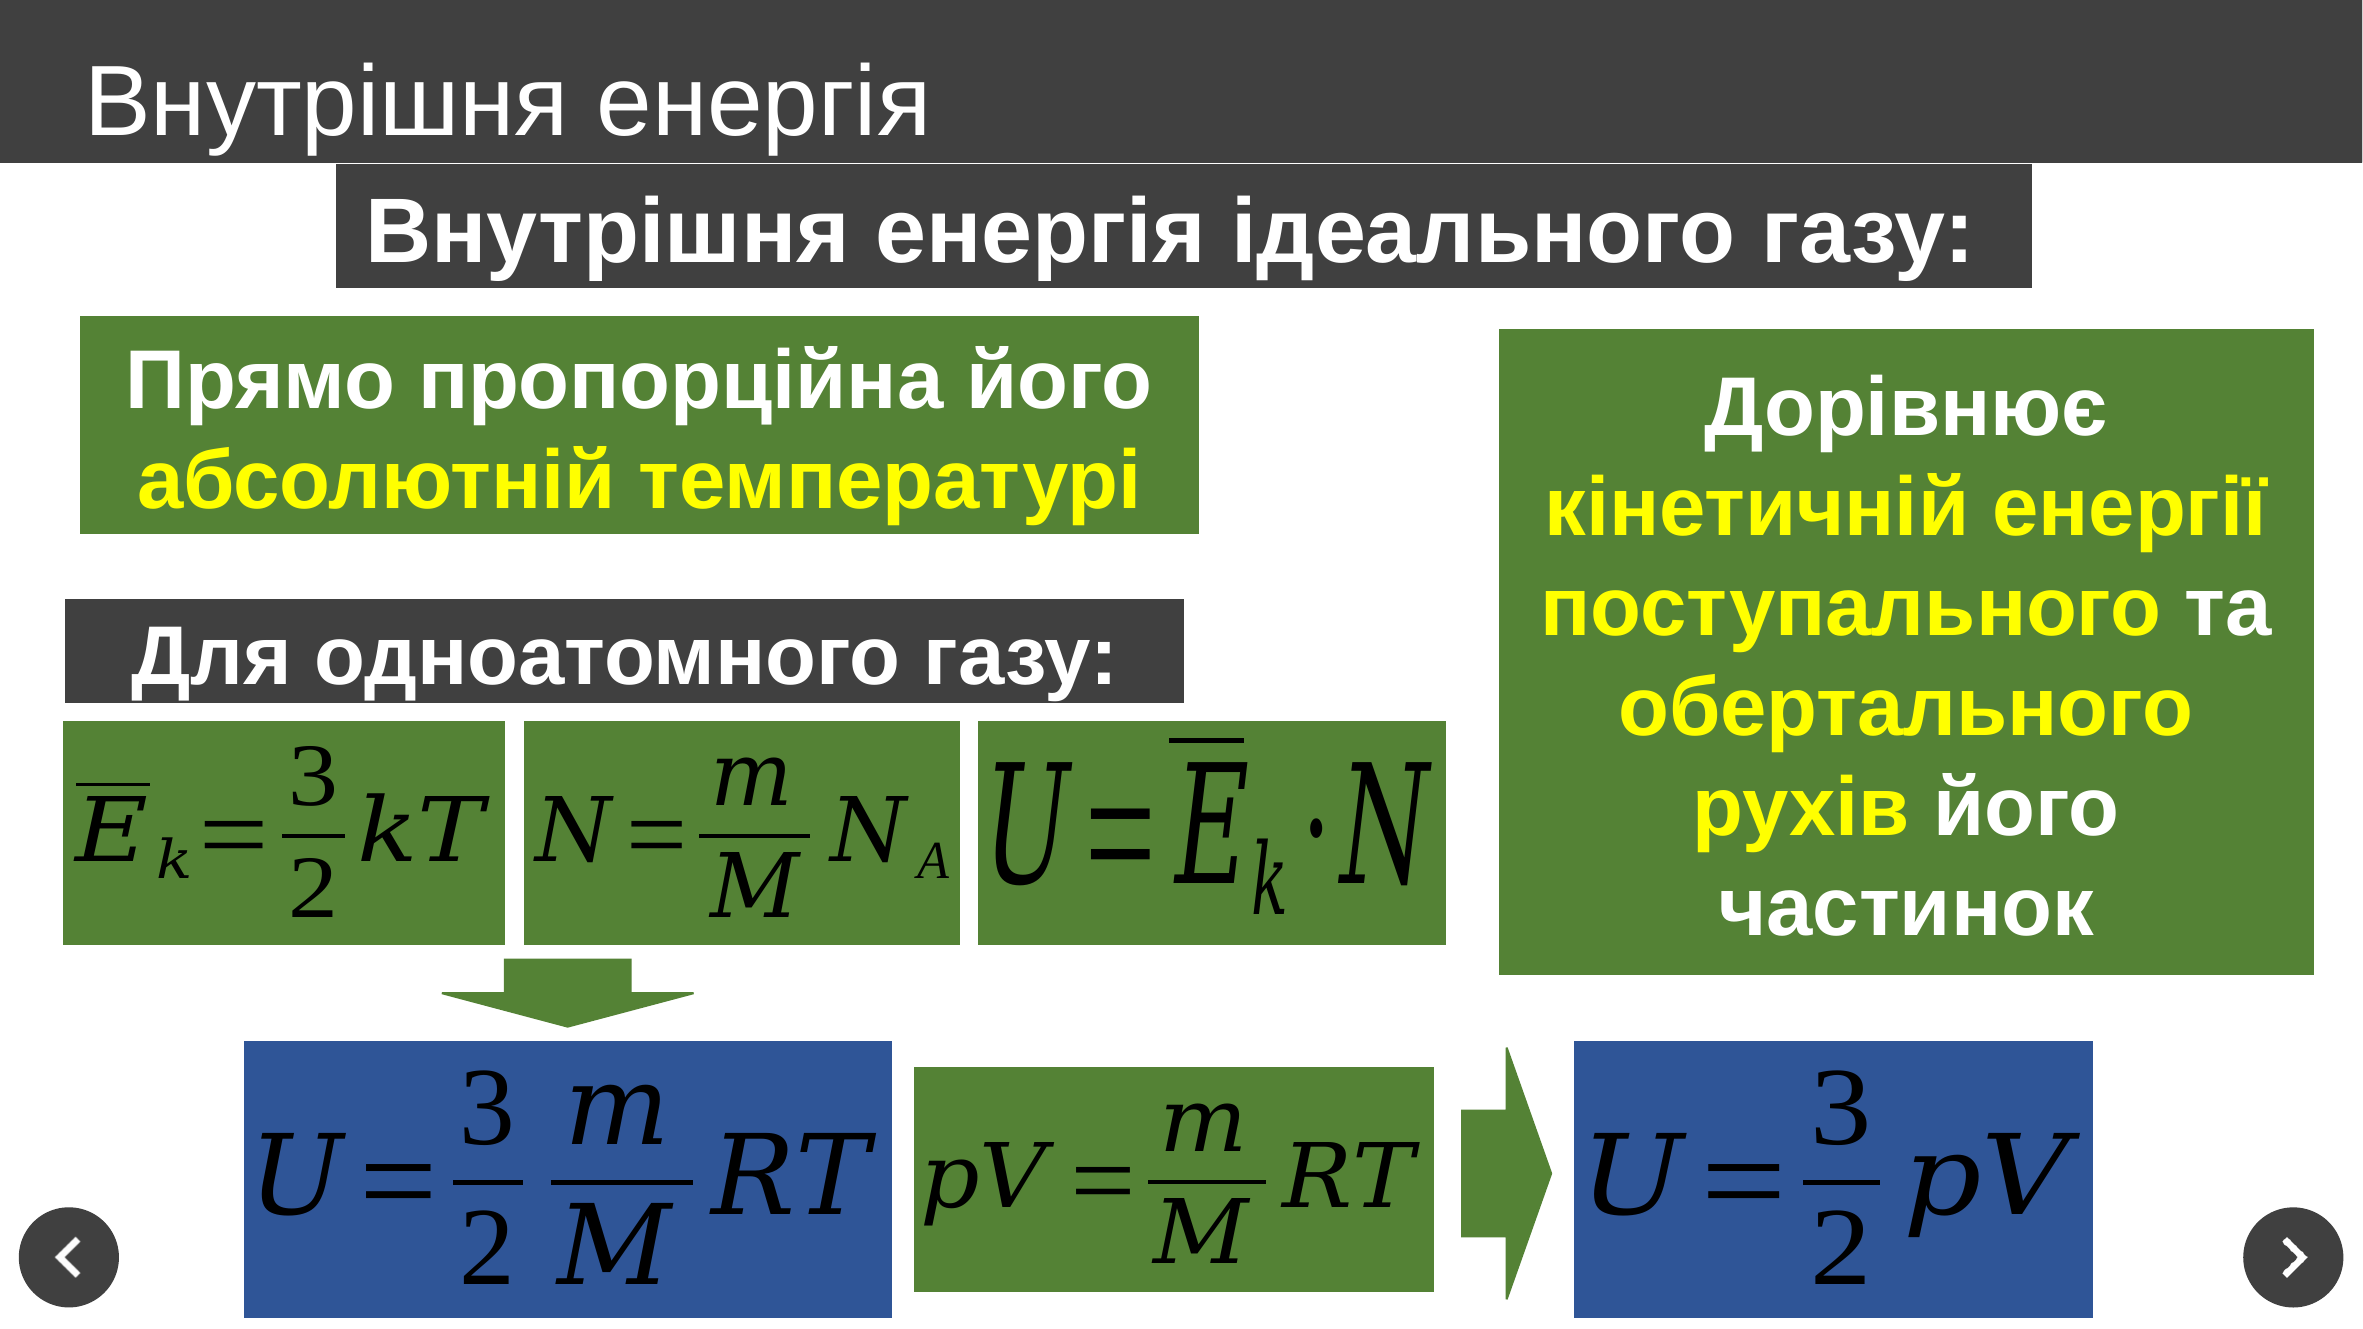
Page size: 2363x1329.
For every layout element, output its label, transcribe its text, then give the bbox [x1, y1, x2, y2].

text_box [1461, 1047, 1553, 1300]
text_box [0, 0, 2363, 163]
text_box [441, 958, 694, 1028]
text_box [2244, 1208, 2343, 1307]
text_box Дорівнює кінетичній енергії поступального та обертального рухів його частинок [1501, 331, 2312, 973]
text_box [19, 1208, 118, 1307]
text_box Внутрішня енергія ідеального газу: [338, 166, 2030, 286]
title Внутрішня енергія [69, 44, 2107, 163]
text_box Прямо пропорційна його абсолютній температурі [82, 318, 1197, 532]
text_box Для одноатомного газу: [67, 601, 1182, 701]
